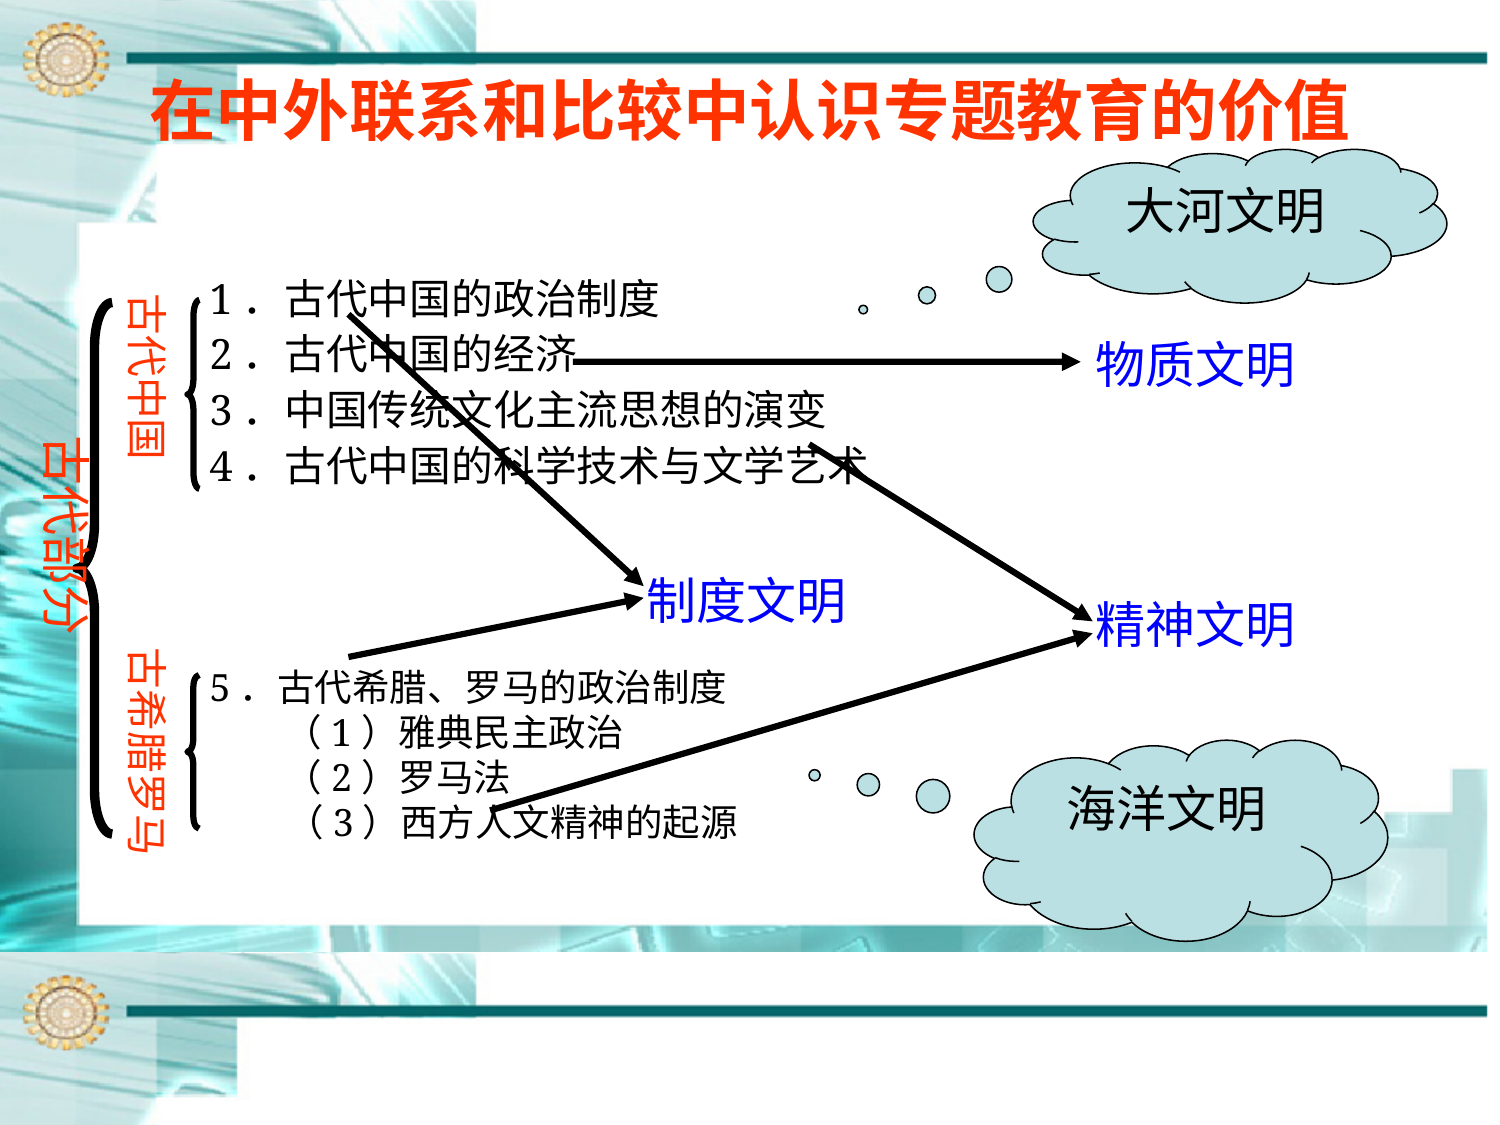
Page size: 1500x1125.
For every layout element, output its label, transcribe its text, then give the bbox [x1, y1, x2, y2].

text_box 海洋文明 [808, 769, 821, 781]
text_box 5．古代希腊、罗马的政治制度 （1）雅典民主政治 （2）罗马法 （3）西方人文精神的起源 [194, 656, 833, 852]
text_box 1．古代中国的政治制度 2．古代中国的经济 3．中国传统文化主流思想的演变 4．古代中国的科学技术与文学艺术 [194, 278, 892, 497]
text_box 海洋文明 [857, 773, 880, 796]
text_box 古代中国 [100, 278, 181, 504]
title 在中外联系和比较中认识专题教育的价值 [75, 75, 1425, 144]
text_box 古希腊罗马 [100, 633, 181, 882]
text_box 古代部分 [14, 420, 105, 669]
picture [0, 0, 1500, 1125]
text_box [490, 630, 1093, 811]
text_box [187, 674, 200, 829]
text_box 物质文明 [1080, 326, 1400, 401]
text_box 海洋文明 [973, 740, 1388, 942]
text_box [348, 594, 644, 658]
text_box 制度文明 [631, 562, 892, 638]
text_box [348, 314, 644, 587]
text_box [572, 355, 1080, 368]
text_box 海洋文明 [916, 779, 950, 813]
text_box 大河文明 [986, 266, 1012, 293]
text_box [187, 299, 200, 489]
text_box 大河文明 [918, 286, 936, 304]
text_box 精神文明 [1080, 586, 1376, 661]
text_box 大河文明 [858, 305, 868, 314]
text_box [809, 444, 1093, 622]
text_box [94, 302, 113, 835]
text_box 大河文明 [1033, 149, 1447, 304]
